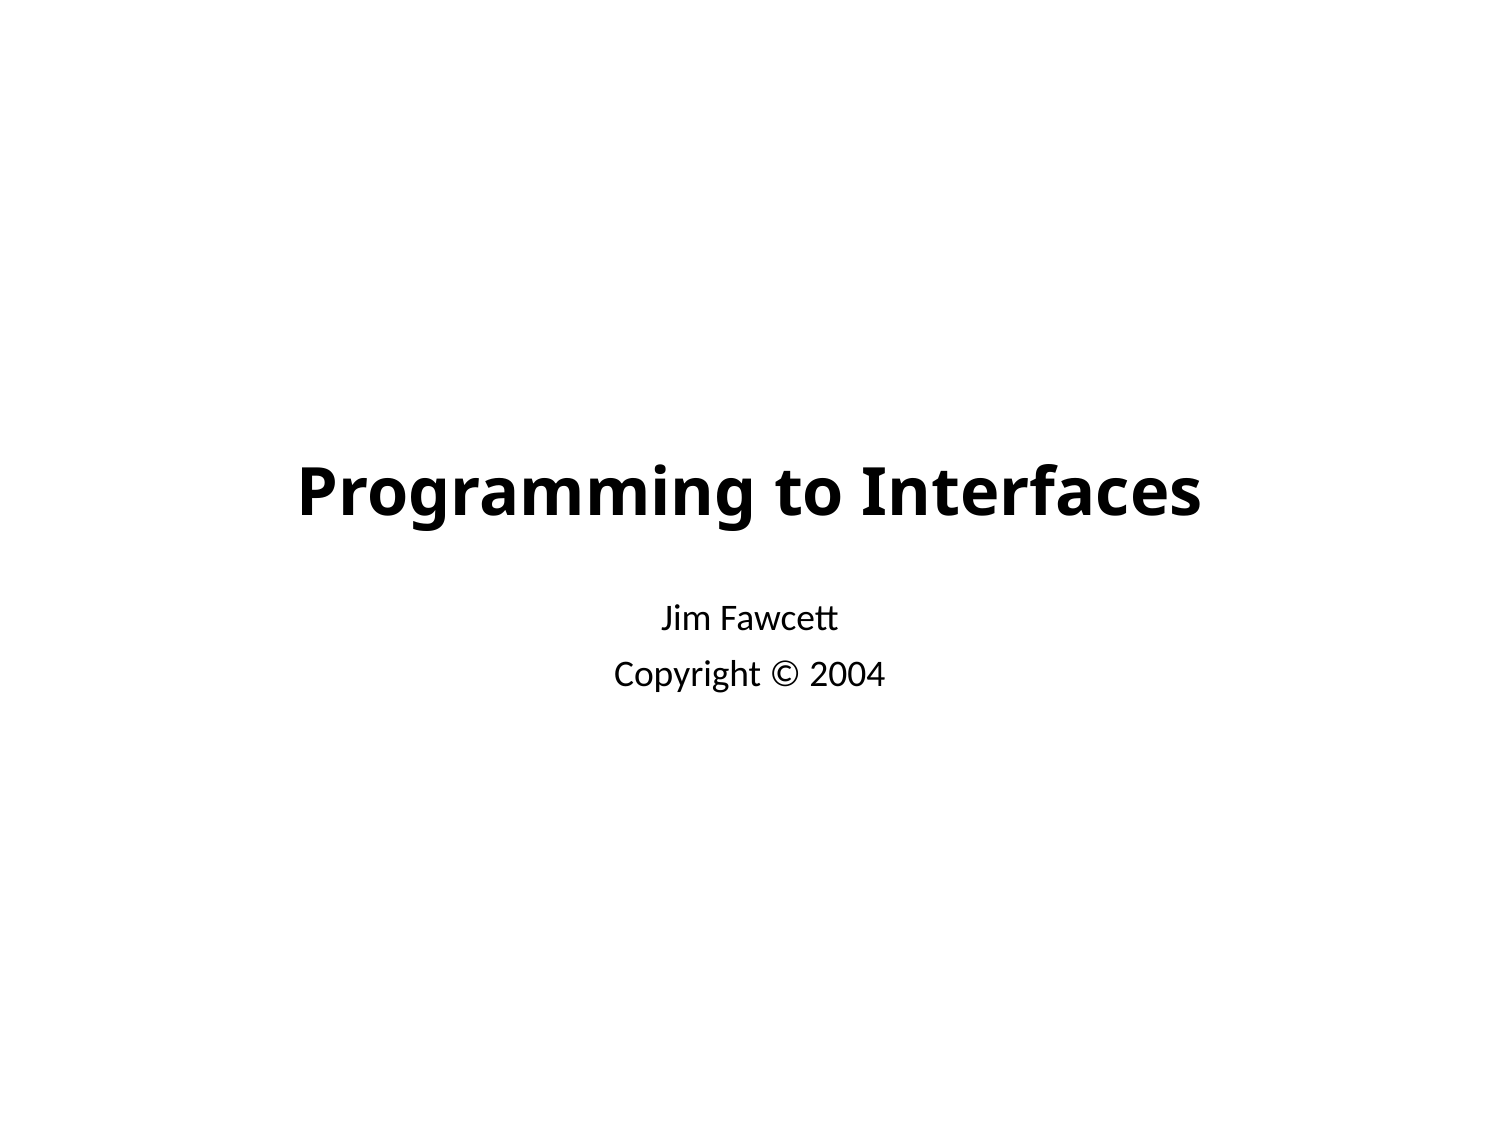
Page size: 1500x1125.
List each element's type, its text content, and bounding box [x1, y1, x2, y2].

subtitle Jim Fawcett Copyright © 2004 [187, 590, 1313, 863]
title Programming to Interfaces [112, 349, 1388, 538]
